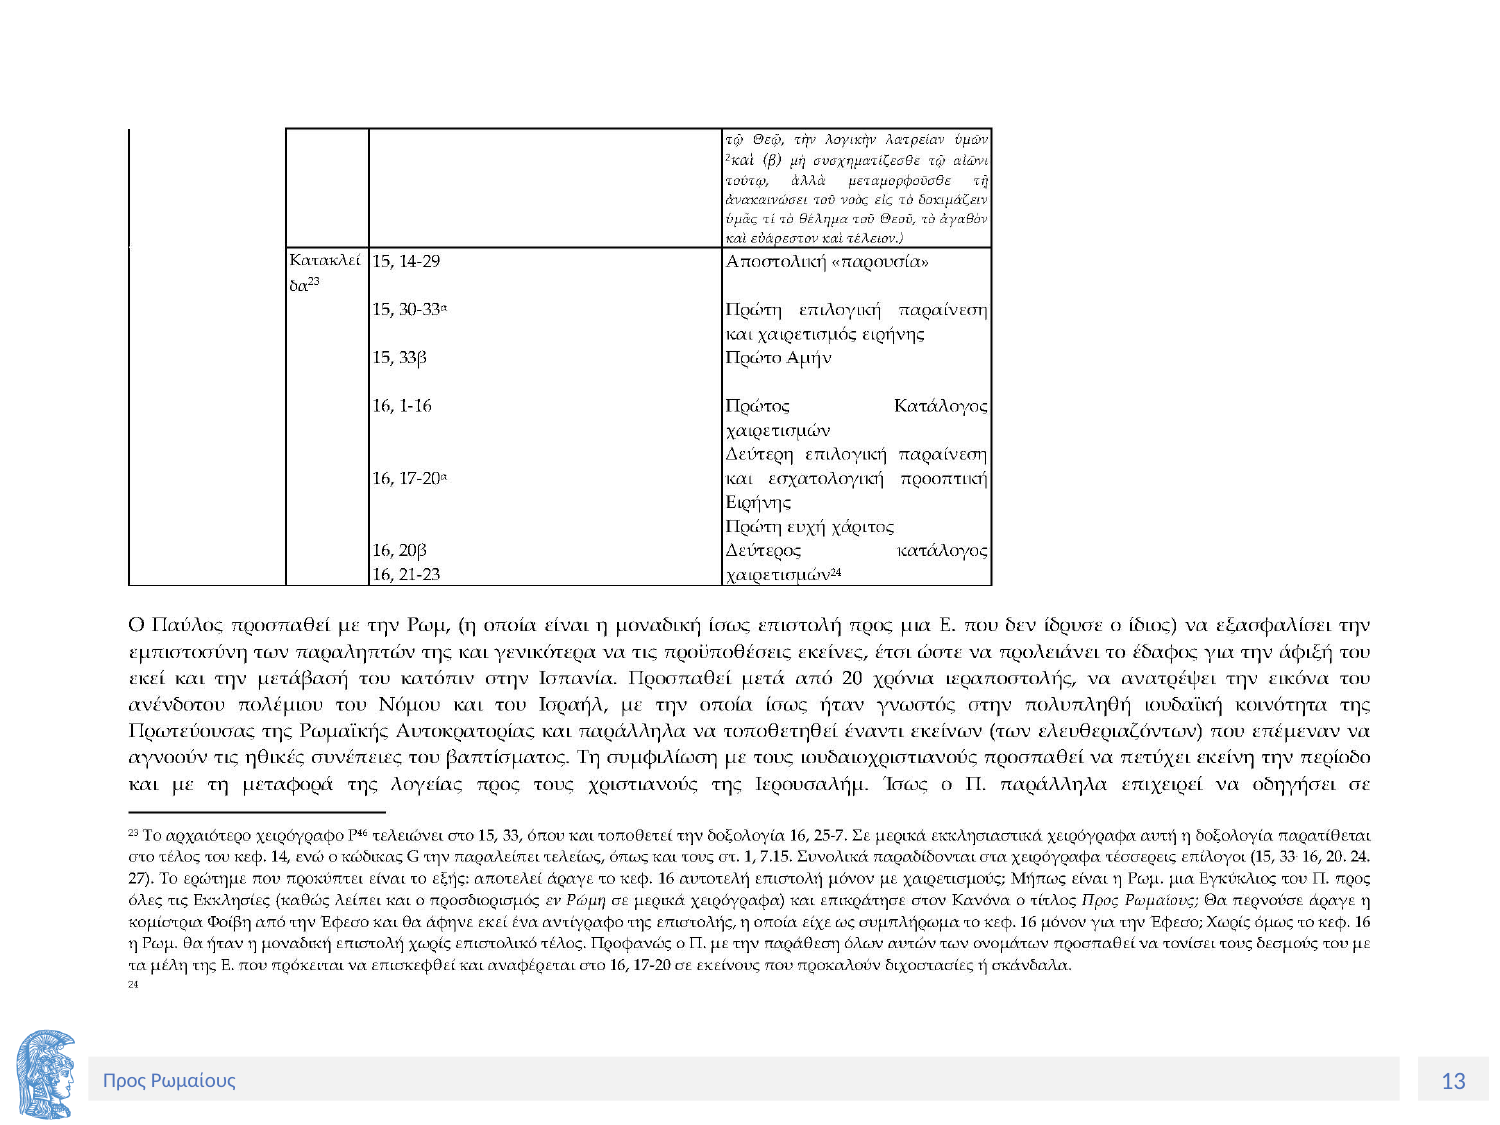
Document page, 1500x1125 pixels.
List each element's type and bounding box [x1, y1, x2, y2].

picture [9, 1026, 81, 1120]
picture [0, 31, 1500, 1000]
